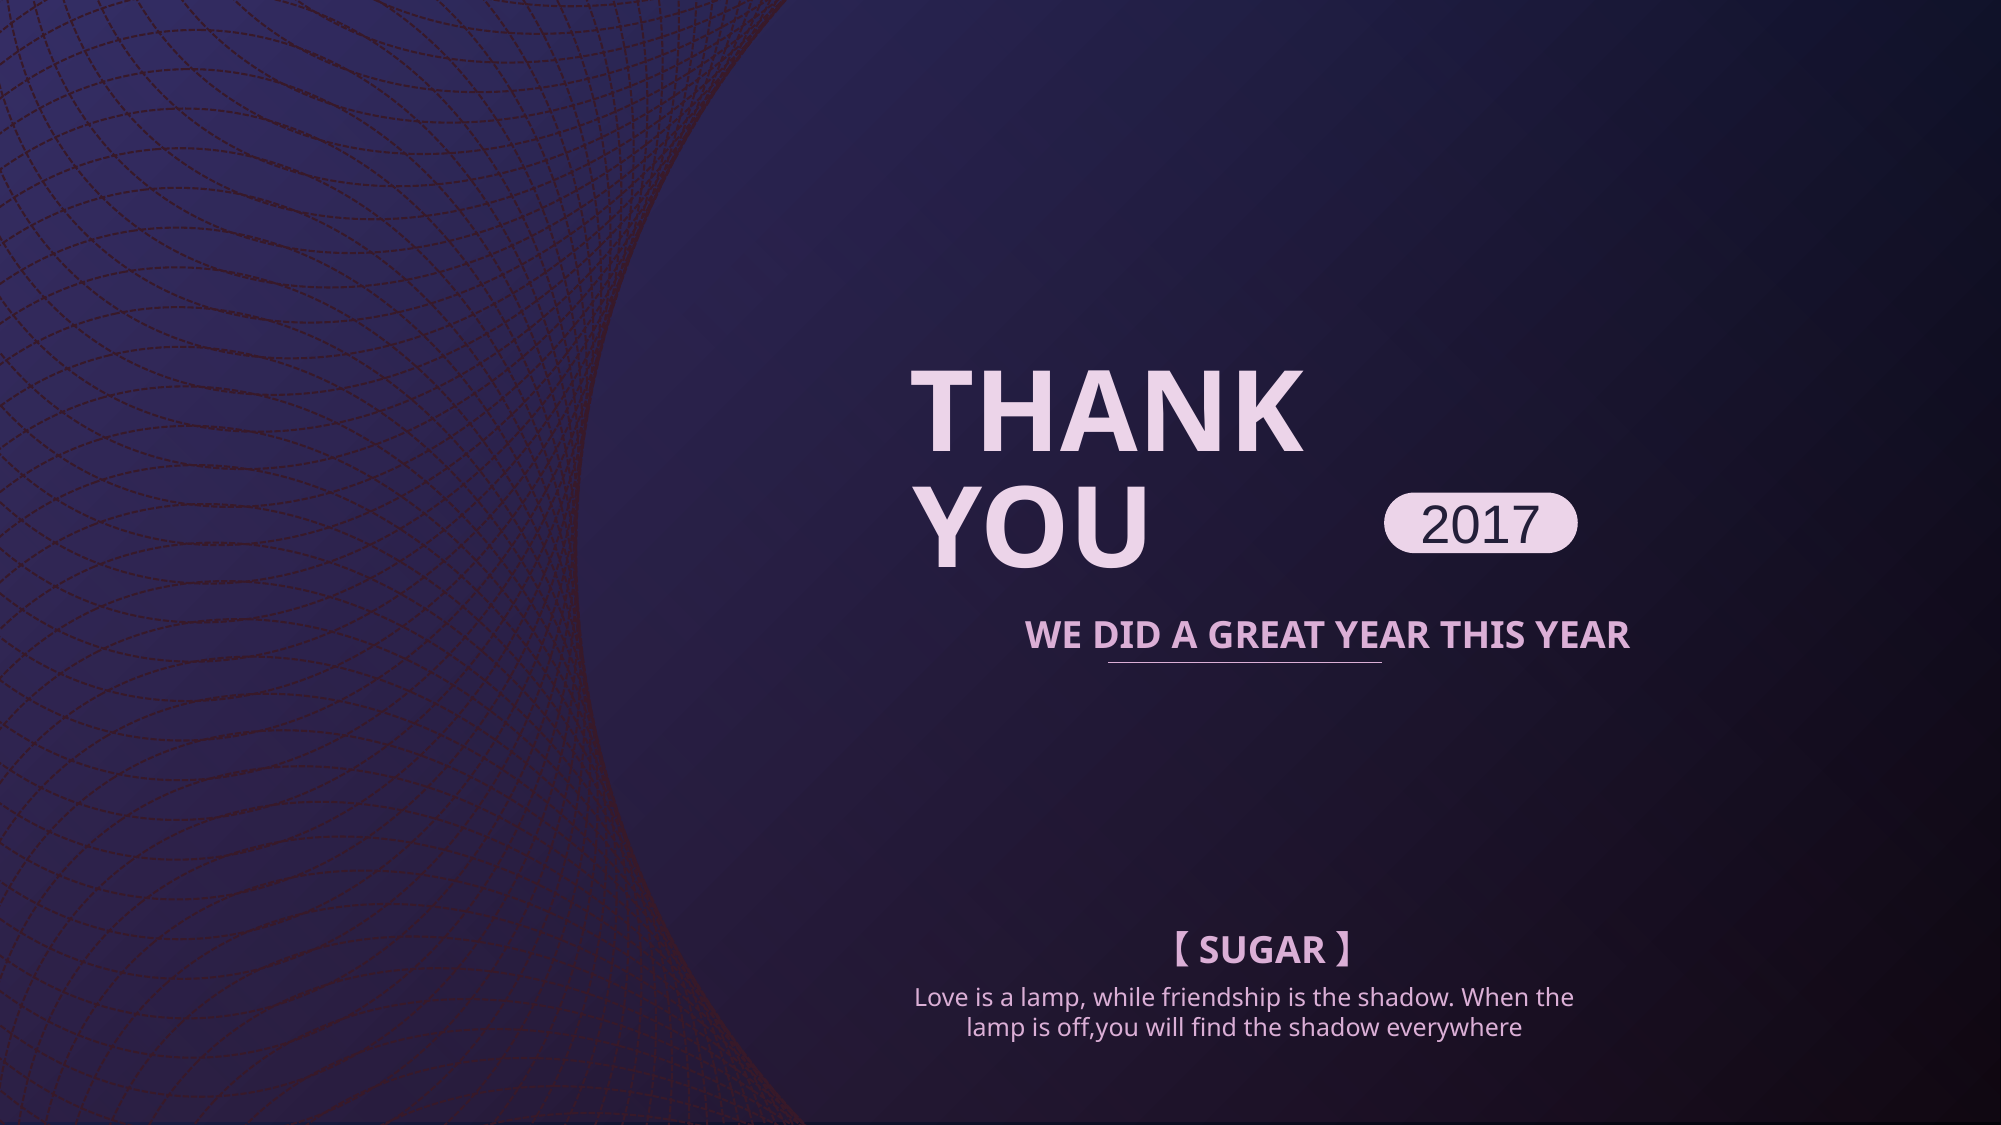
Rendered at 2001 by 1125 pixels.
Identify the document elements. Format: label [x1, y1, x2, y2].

text_box [0, 0, 2000, 1125]
text_box [894, 331, 1595, 599]
